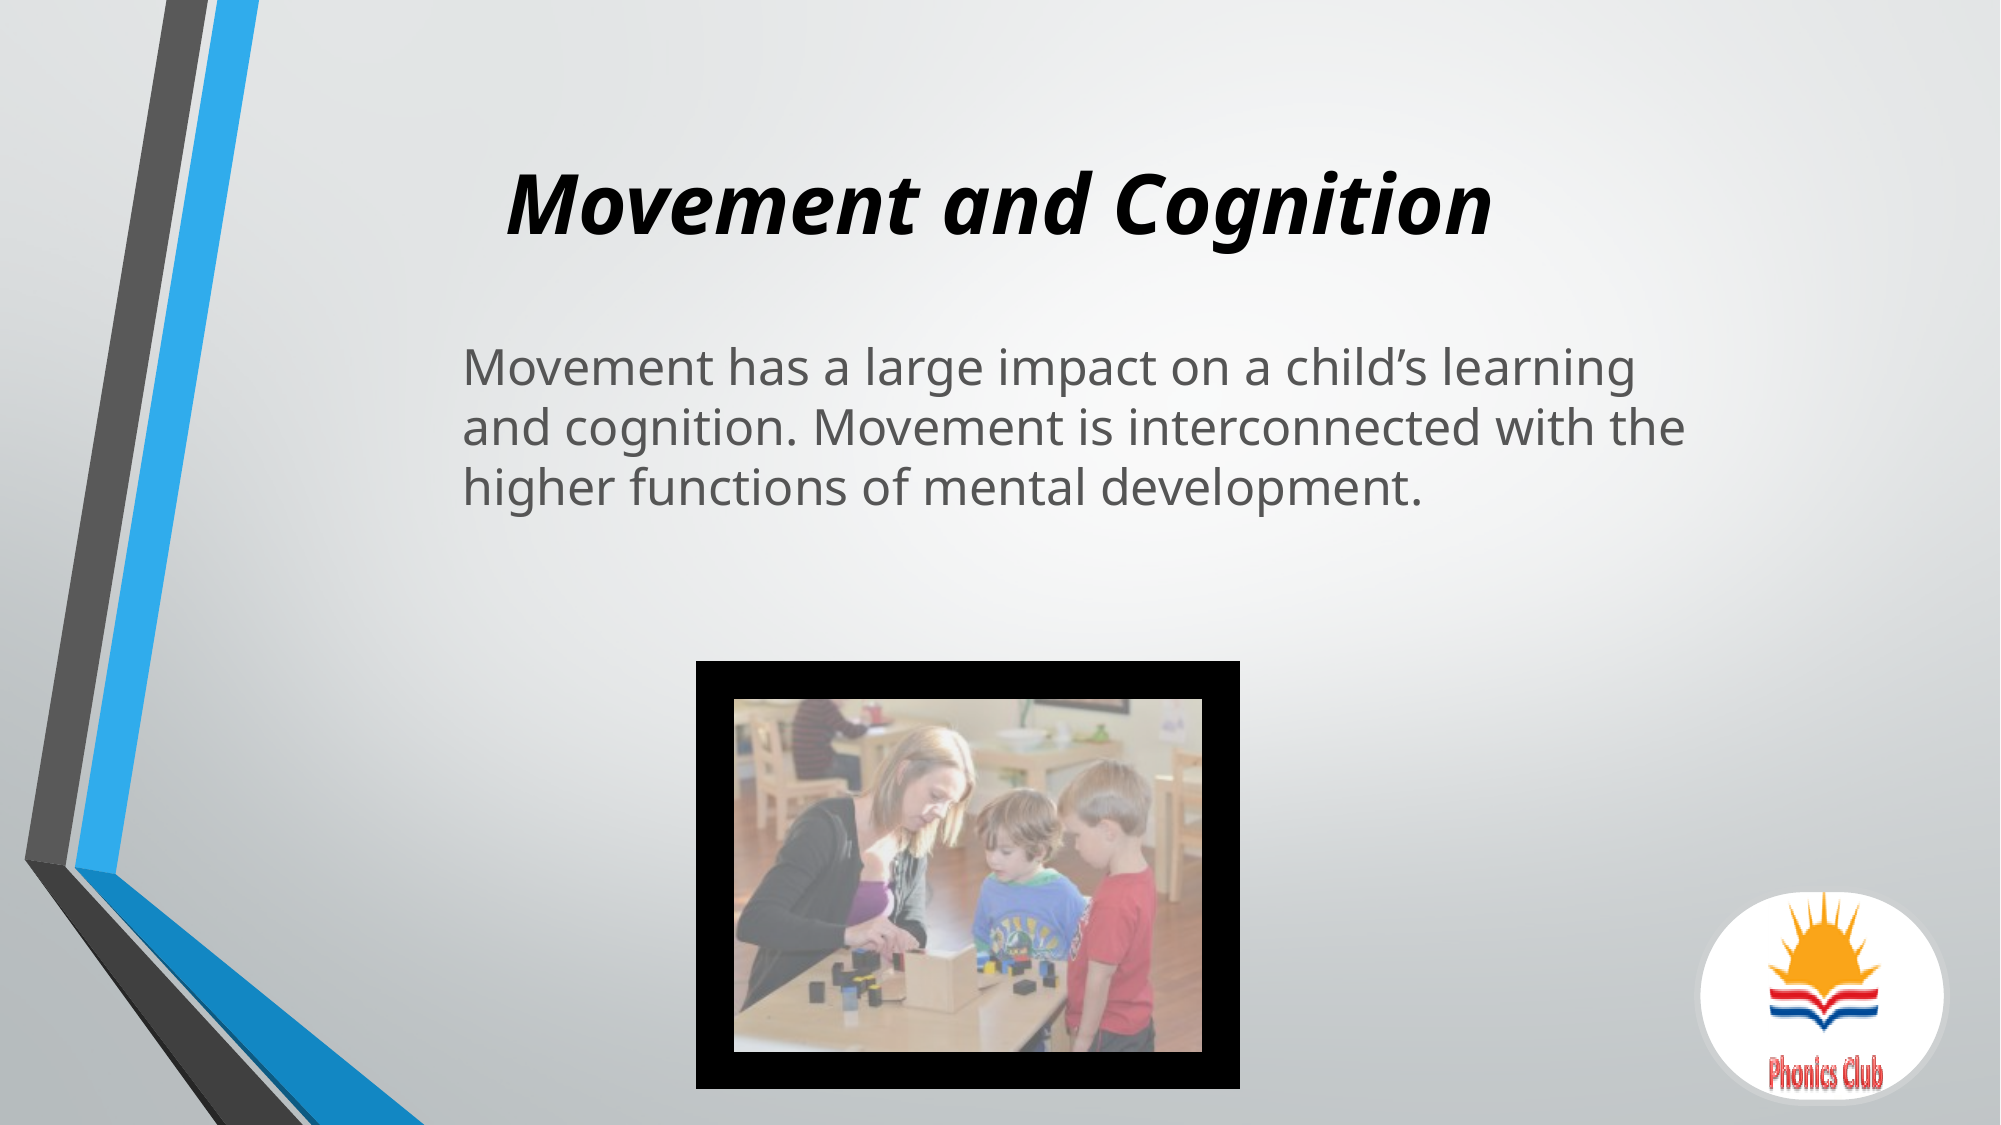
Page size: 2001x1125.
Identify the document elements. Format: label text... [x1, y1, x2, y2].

title Movement and Cognition [178, 57, 1823, 345]
picture [1697, 888, 1948, 1104]
picture [733, 698, 1203, 1053]
text_box [199, 376, 1063, 889]
text_box Movement has a large impact on a child’s learning and cognition. Movement is interconnected with the higher functions of mental development. [447, 327, 1719, 523]
